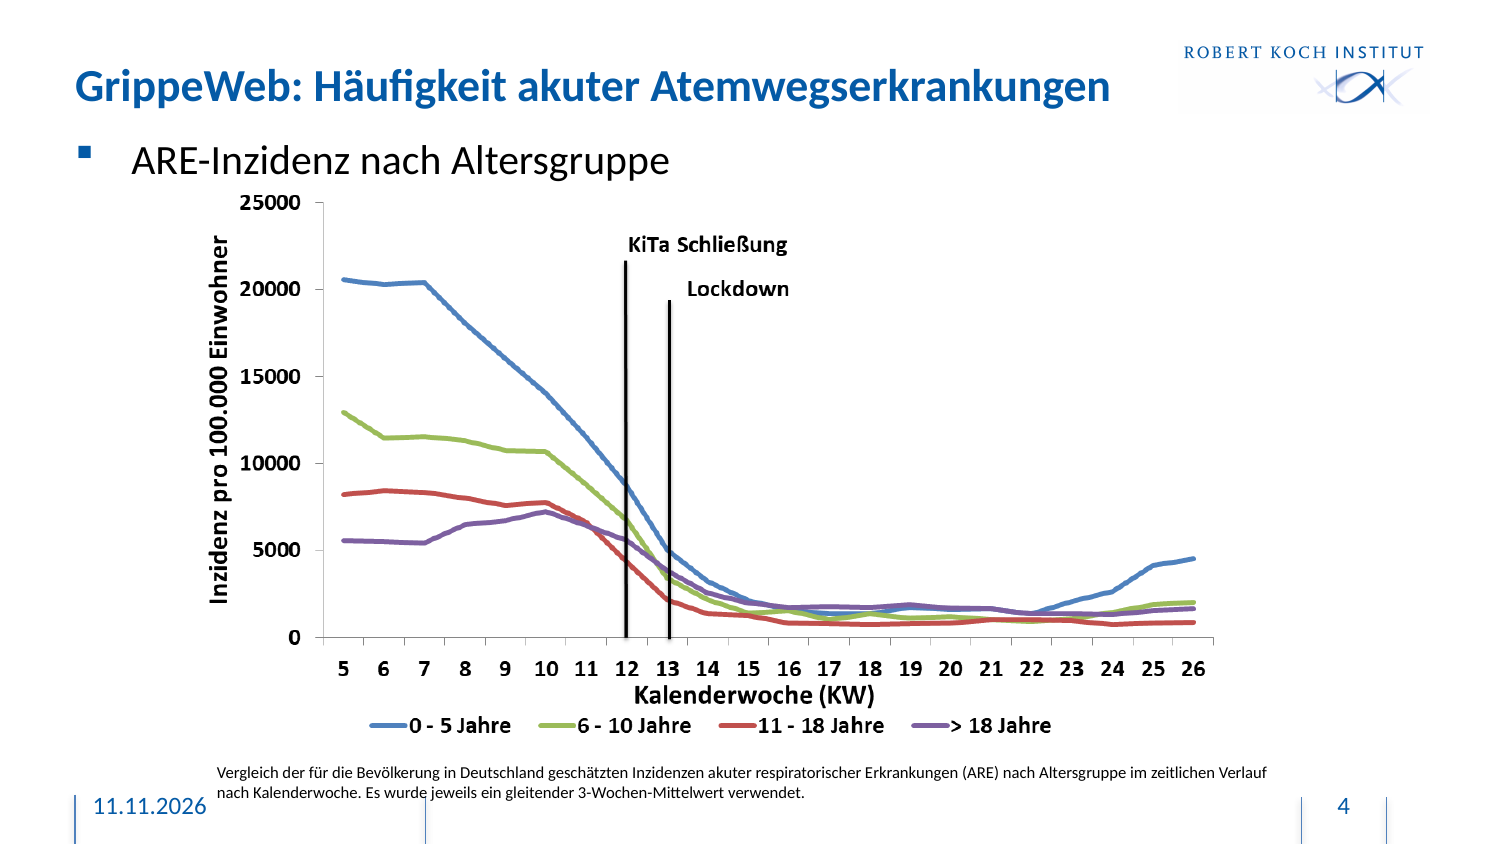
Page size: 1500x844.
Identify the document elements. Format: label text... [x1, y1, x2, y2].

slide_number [92, 782, 398, 827]
picture [1385, 40, 1430, 114]
picture [184, 176, 1232, 755]
list ARE-Inzidenz nach Altersgruppe [75, 143, 1385, 767]
slide_number 4 [1302, 782, 1385, 827]
title GrippeWeb: Häufigkeit akuter Atemwegserkrankungen [75, 24, 1385, 143]
text_box Vergleich der für die Bevölkerung in Deutschland geschätzten Inzidenzen akuter respiratorischer Erkrankungen (ARE) nach Altersgruppe im zeitlichen Verlauf nach Kalenderwoche. Es wurde jeweils ein gleitender 3-Wochen-Mittelwert verwendet. [202, 754, 1314, 809]
